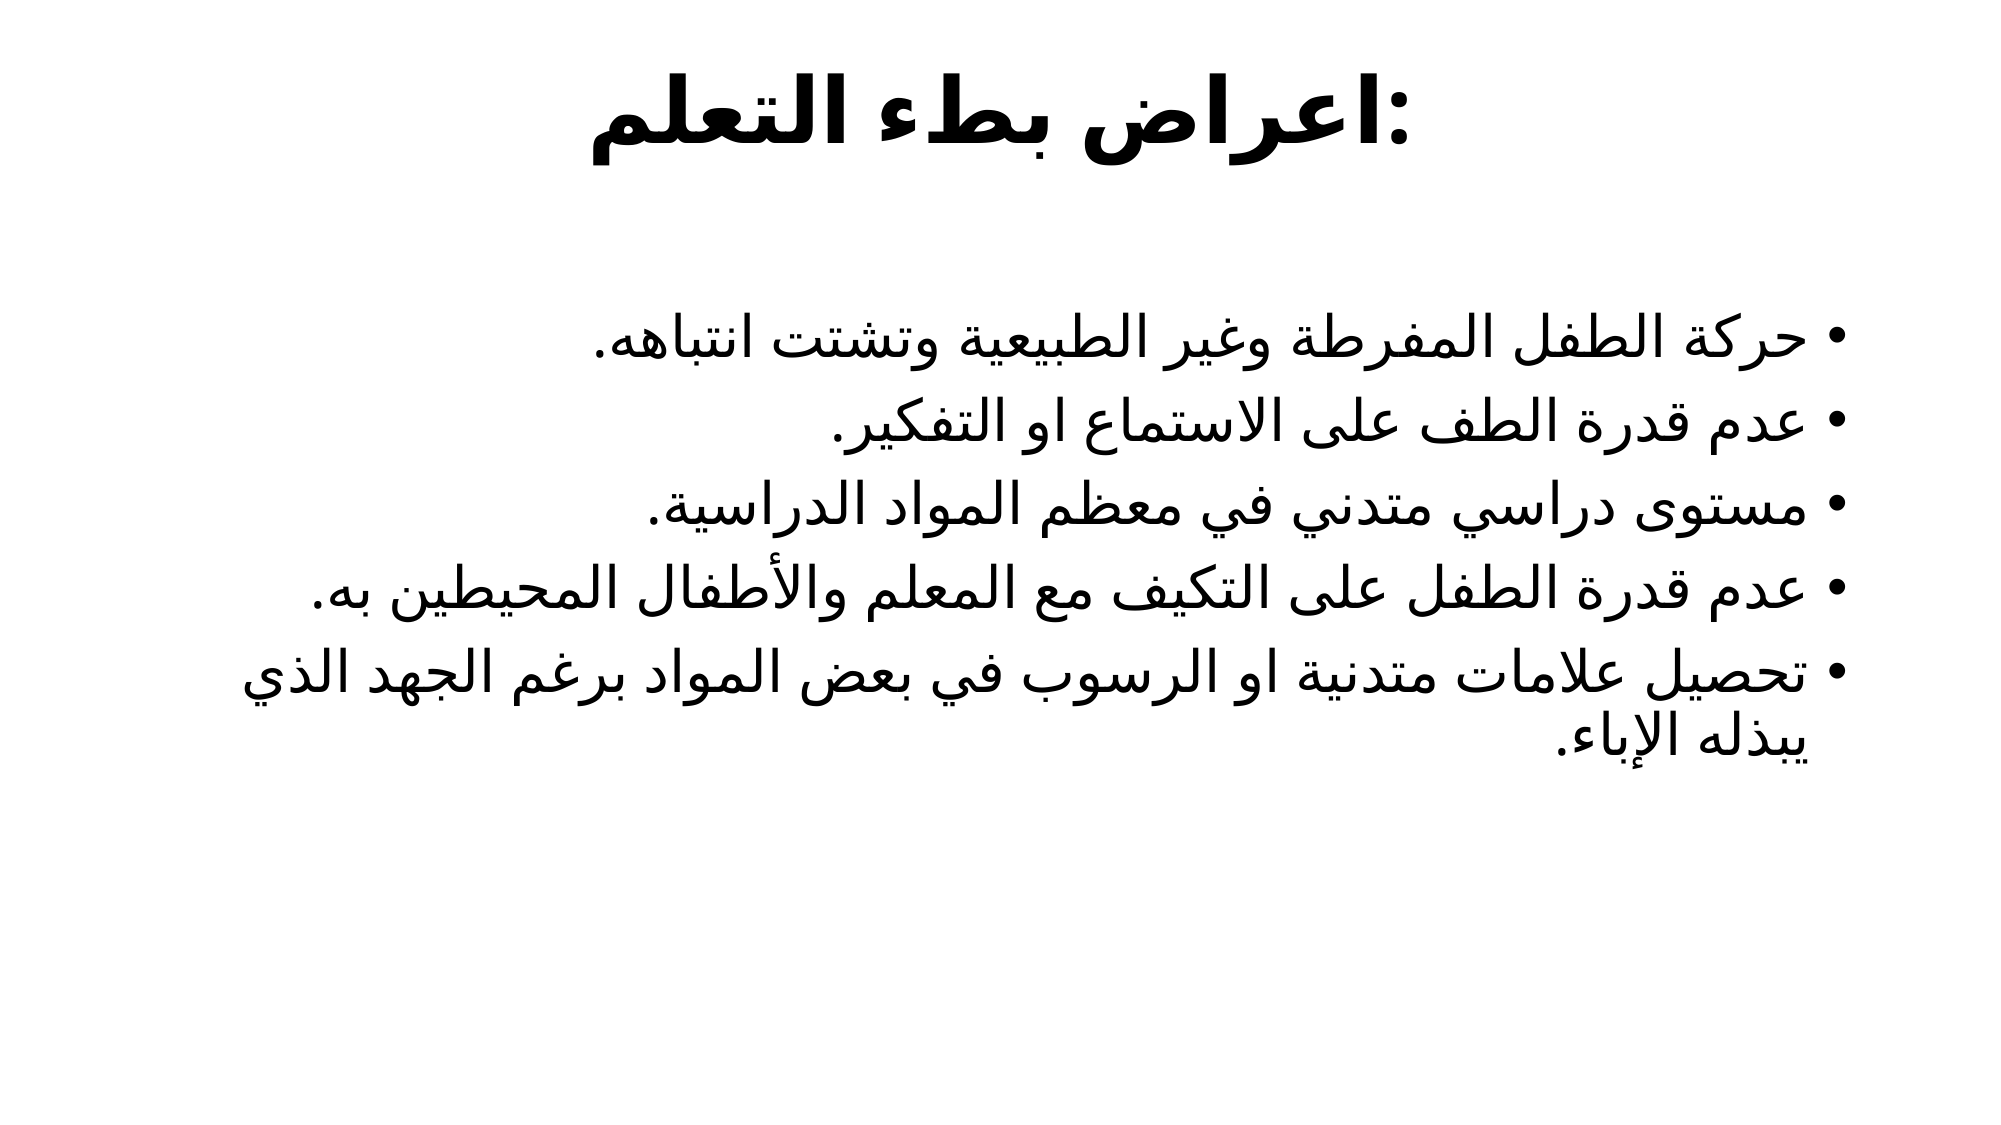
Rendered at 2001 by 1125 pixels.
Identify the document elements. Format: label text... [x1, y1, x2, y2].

list حركة الطفل المفرطة وغير الطبيعية وتشتت انتباهه. عدم قدرة الطف على الاستماع او التفكير. مستوى دراسي متدني في معظم المواد الدراسية. عدم قدرة الطفل على التكيف مع المعلم والأطفال المحيطين به. تحصيل علامات متدنية او الرسوب في بعض المواد برغم الجهد الذي يبذله الإباء. [137, 299, 1863, 1014]
title اعراض بطء التعلم: [137, 59, 1863, 278]
